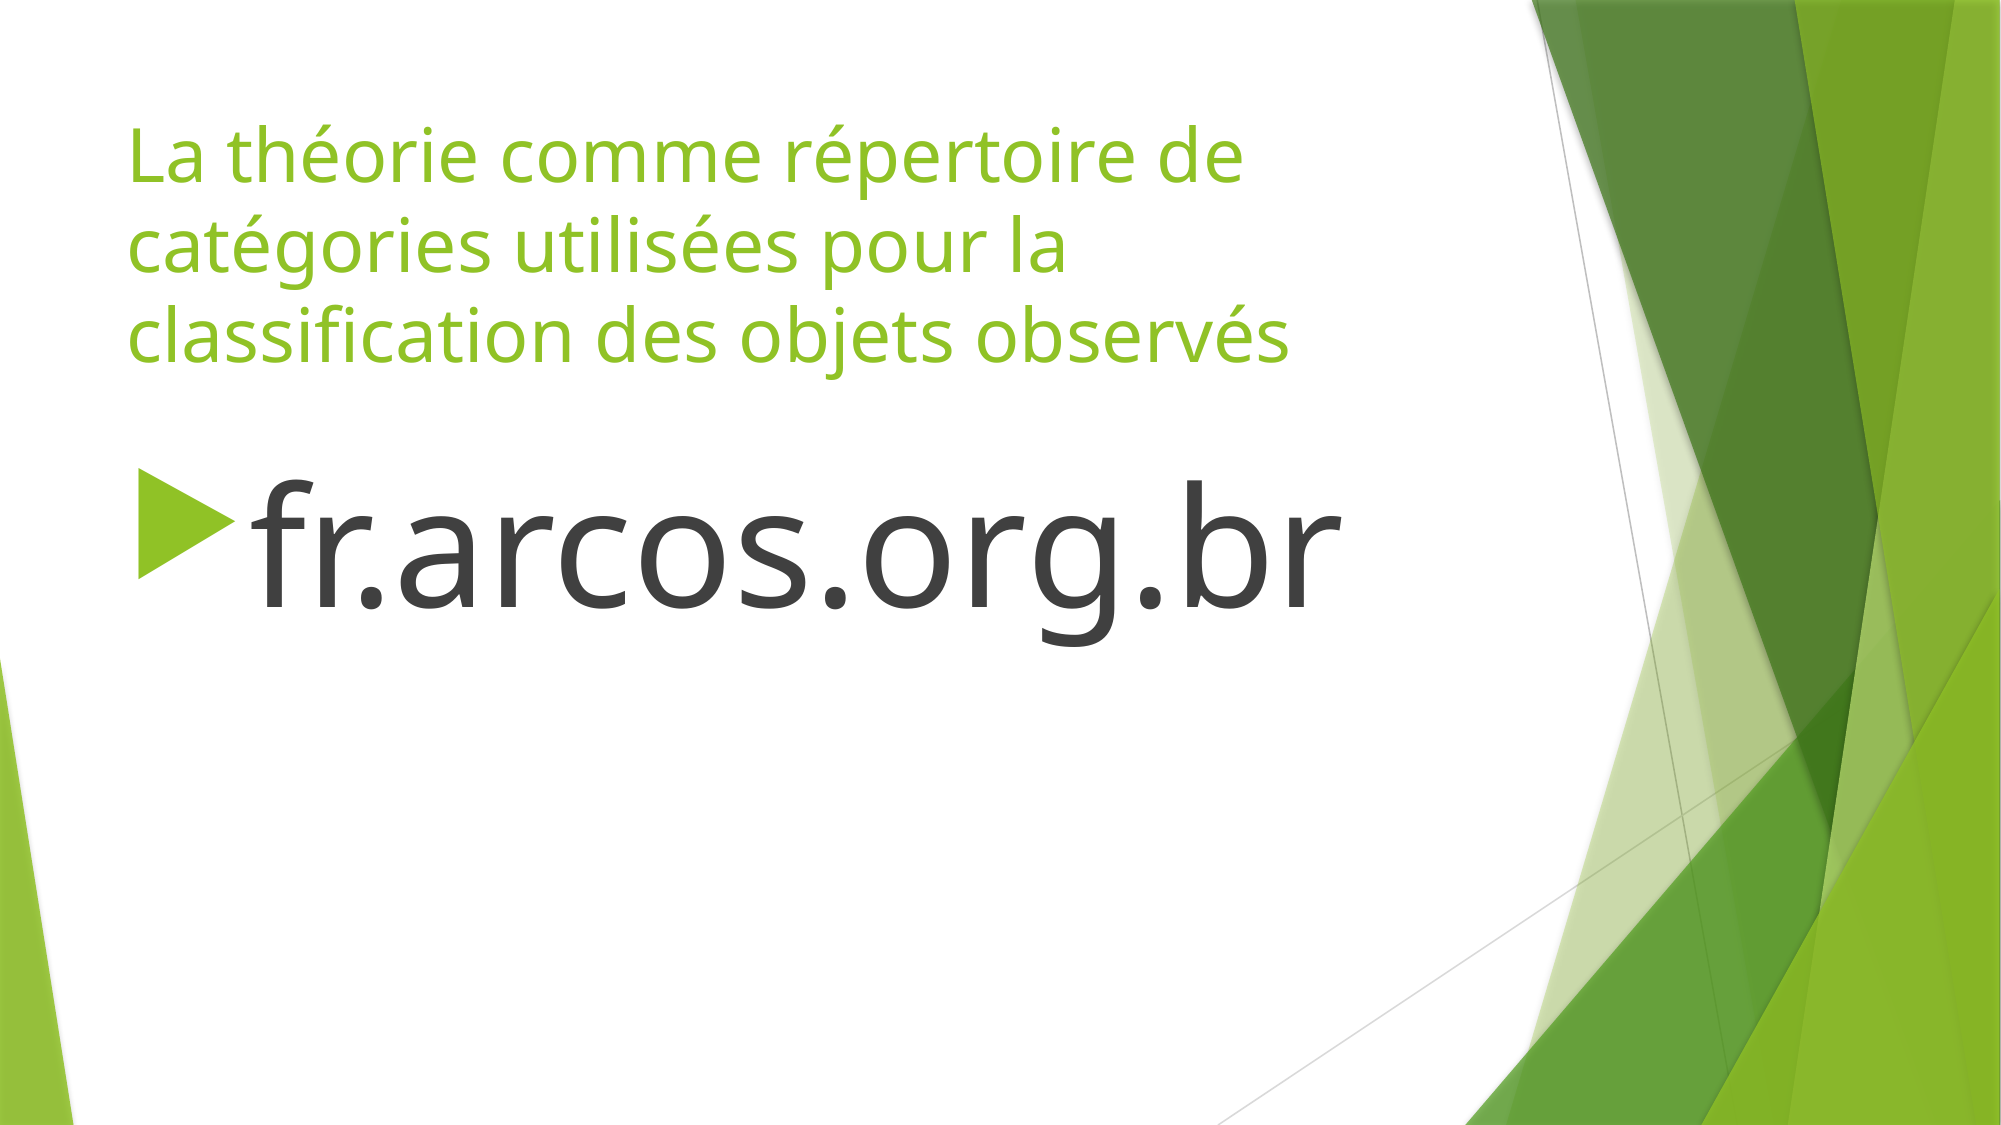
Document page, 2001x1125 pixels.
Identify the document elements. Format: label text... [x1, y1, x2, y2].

title La théorie comme répertoire de catégories utilisées pour la classification des objets observés [111, 99, 1522, 406]
list fr.arcos.org.br [111, 433, 1522, 991]
